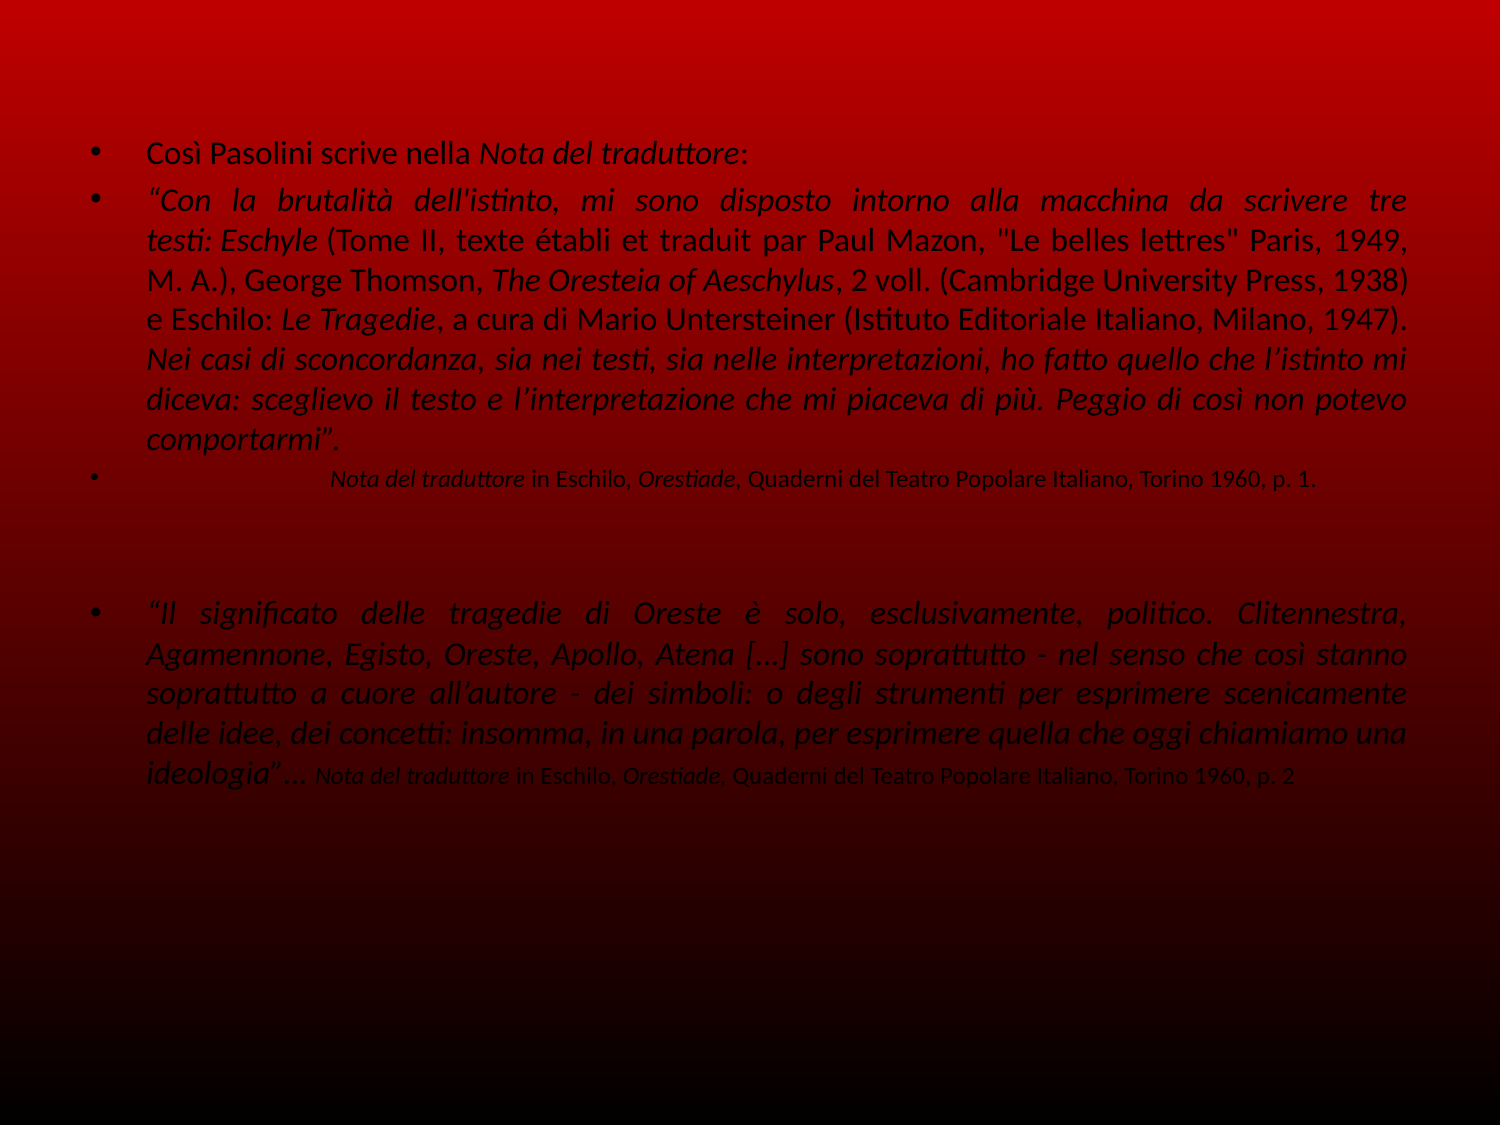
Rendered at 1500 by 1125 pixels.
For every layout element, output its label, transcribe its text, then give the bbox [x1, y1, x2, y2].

list Così Pasolini scrive nella Nota del traduttore: “Con la brutalità dell'istinto, mi sono disposto intorno alla macchina da scrivere tre testi: Eschyle (Tome II, texte établi et traduit par Paul Mazon, "Le belles lettres" Paris, 1949, M. A.), George Thomson, The Oresteia of Aeschylus, 2 voll. (Cambridge University Press, 1938) e Eschilo: Le Tragedie, a cura di Mario Untersteiner (Istituto Editoriale Italiano, Milano, 1947). Nei casi di sconcordanza, sia nei testi, sia nelle interpretazioni, ho fatto quello che l’istinto mi diceva: sceglievo il testo e l’interpretazione che mi piaceva di più. Peggio di così non potevo comportarmi”. Nota del traduttore in Eschilo, Orestiade, Quaderni del Teatro Popolare Italiano, Torino 1960, p. 1. “Il significato delle tragedie di Oreste è solo, esclusivamente, politico. Clitennestra, Agamennone, Egisto, Oreste, Apollo, Atena […] sono soprattutto - nel senso che così stanno soprattutto a cuore all’autore - dei simboli: o degli strumenti per esprimere scenicamente delle idee, dei concetti: insomma, in una parola, per esprimere quella che oggi chiamiamo una ideologia”… Nota del traduttore in Eschilo, Orestiade, Quaderni del Teatro Popolare Italiano, Torino 1960, p. 2 [75, 30, 1425, 1005]
